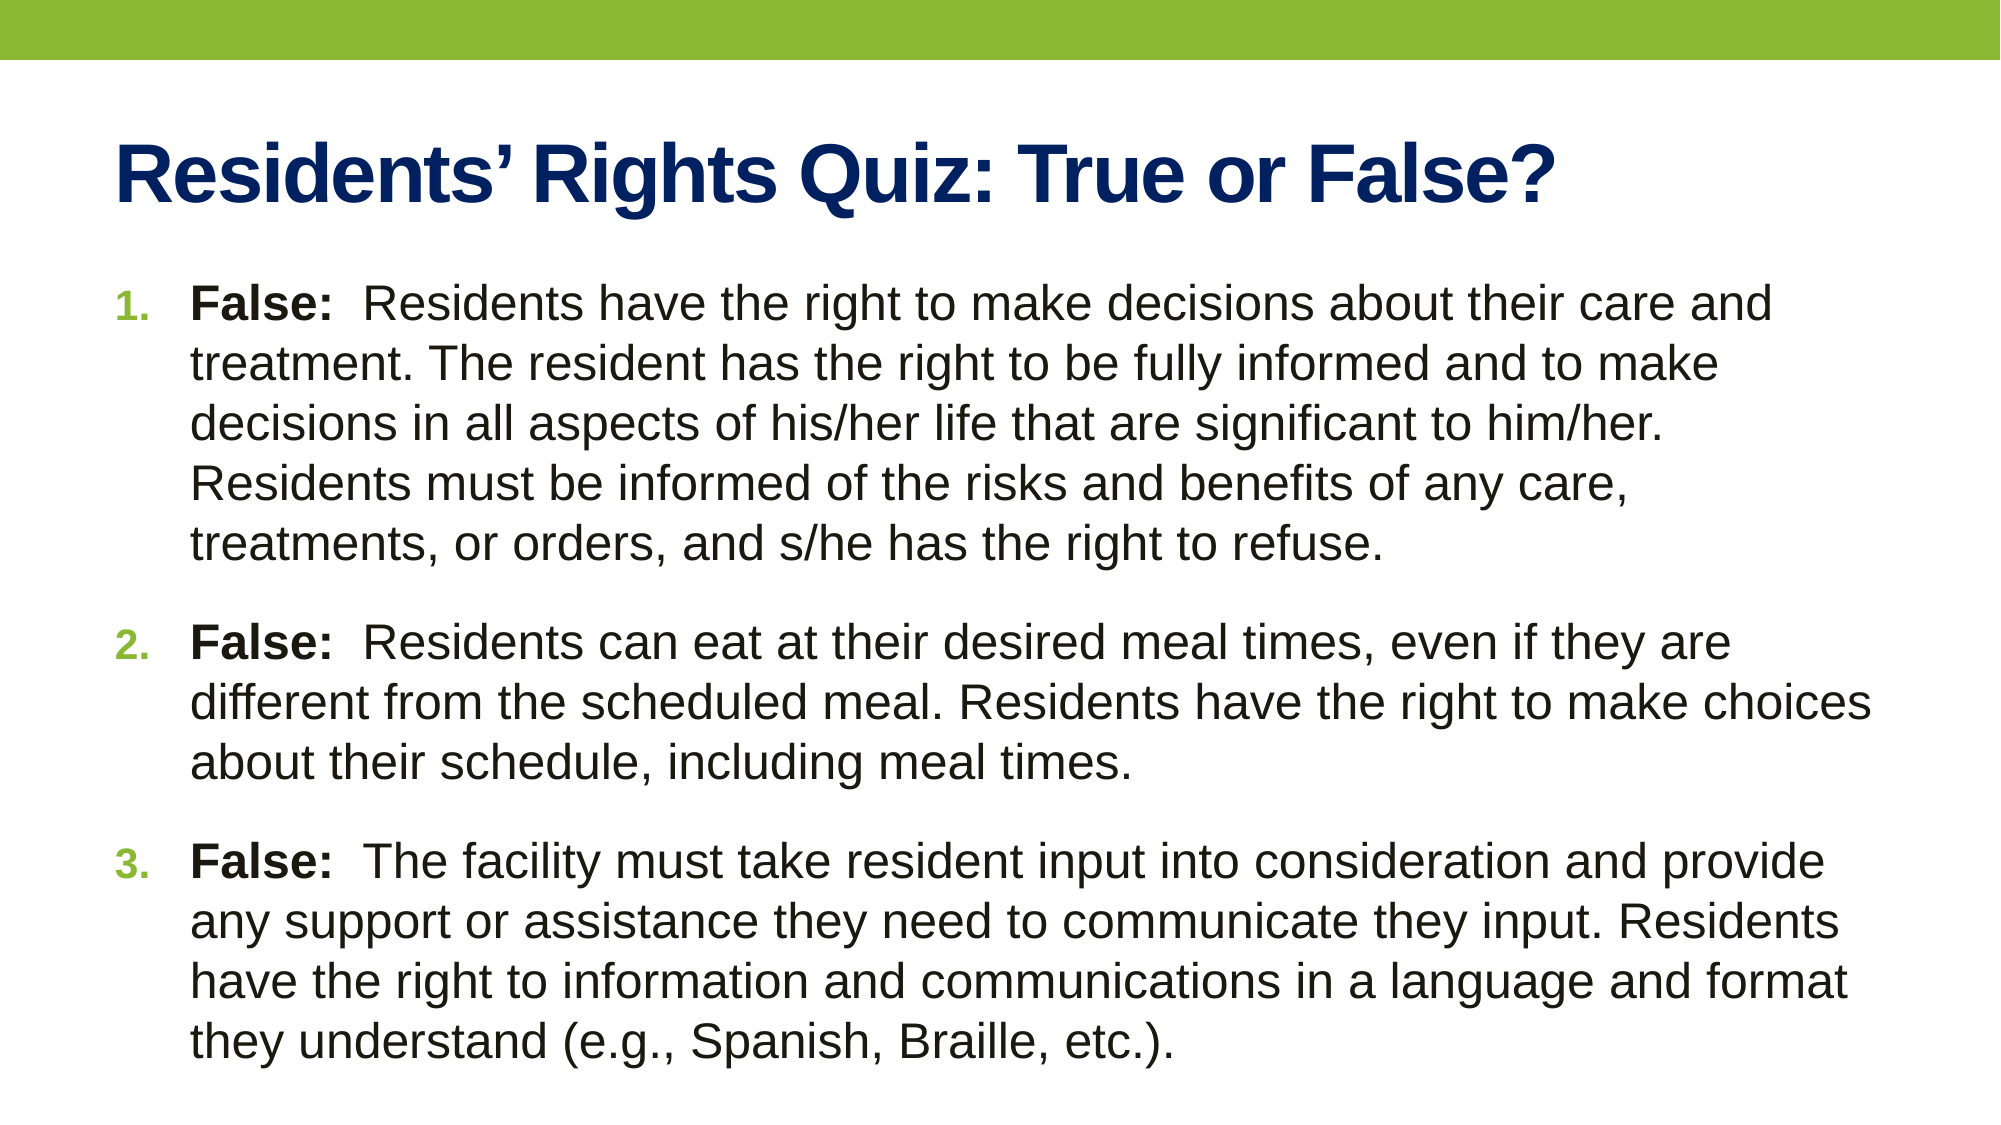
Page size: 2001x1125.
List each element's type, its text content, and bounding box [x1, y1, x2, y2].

title Residents’ Rights Quiz: True or False? [99, 87, 1900, 250]
list False: Residents have the right to make decisions about their care and treatment. The resident has the right to be fully informed and to make decisions in all aspects of his/her life that are significant to him/her. Residents must be informed of the risks and benefits of any care, treatments, or orders, and s/he has the right to refuse. False: Residents can eat at their desired meal times, even if they are different from the scheduled meal. Residents have the right to make choices about their schedule, including meal times. False: The facility must take resident input into consideration and provide any support or assistance they need to communicate they input. Residents have the right to information and communications in a language and format they understand (e.g., Spanish, Braille, etc.). [99, 262, 1901, 1063]
